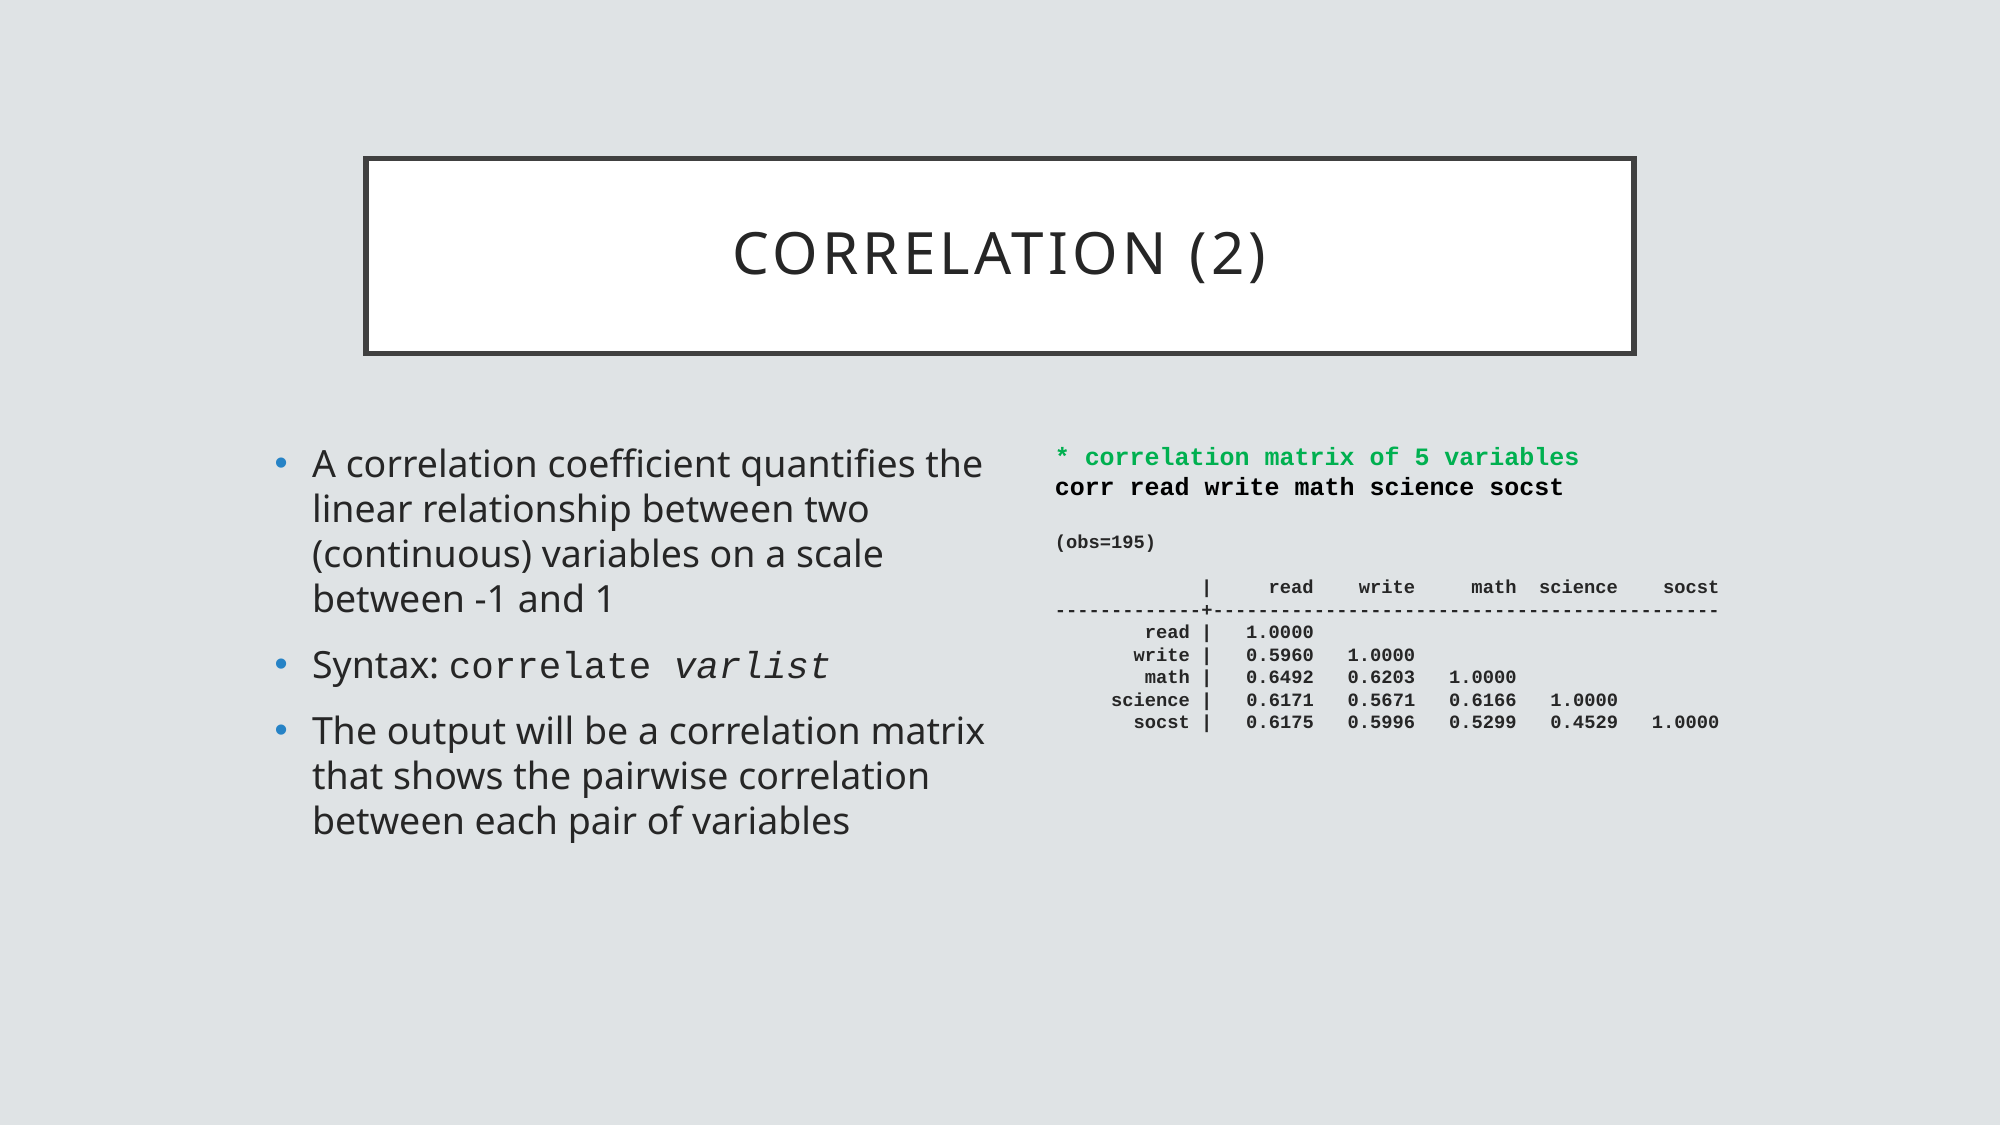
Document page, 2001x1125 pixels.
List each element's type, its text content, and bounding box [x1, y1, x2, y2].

list A correlation coefficient quantifies the linear relationship between two (continuous) variables on a scale between -1 and 1 Syntax: correlate varlist The output will be a correlation matrix that shows the pairwise correlation between each pair of variables [259, 432, 1014, 961]
list * correlation matrix of 5 variables corr read write math science socst (obs=195) | read write math science socst -------------+--------------------------------------------- read | 1.0000 write | 0.5960 1.0000 math | 0.6492 0.6203 1.0000 science | 0.6171 0.5671 0.6166 1.0000 socst | 0.6175 0.5996 0.5299 0.4529 1.0000 [1039, 432, 1794, 961]
title correlation (2) [363, 156, 1637, 356]
